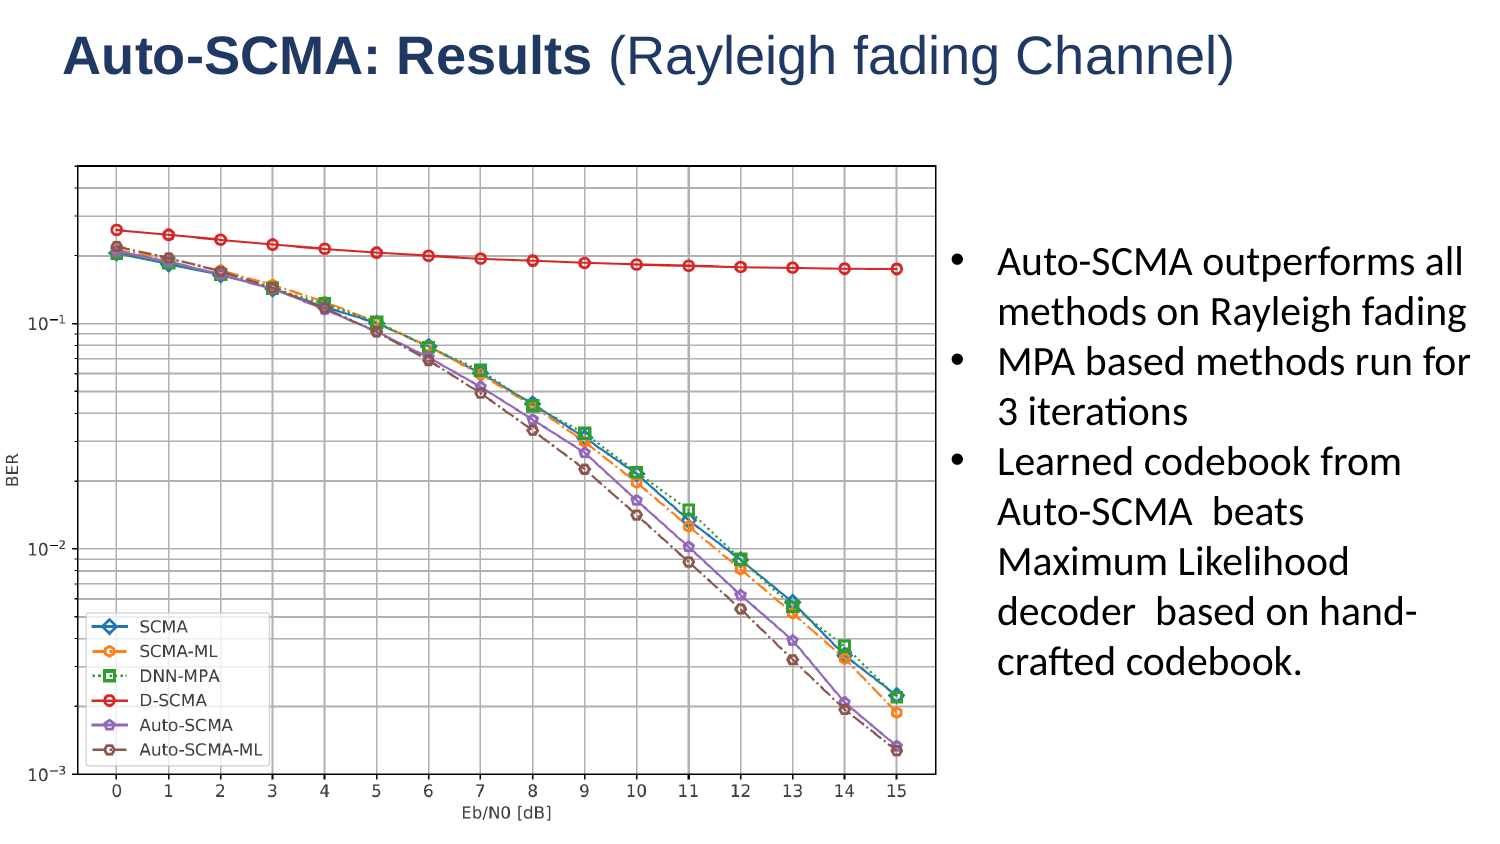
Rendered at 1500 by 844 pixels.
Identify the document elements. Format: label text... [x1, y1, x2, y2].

title Auto-SCMA: Results (Rayleigh fading Channel) [47, 13, 1310, 101]
picture [0, 158, 944, 824]
